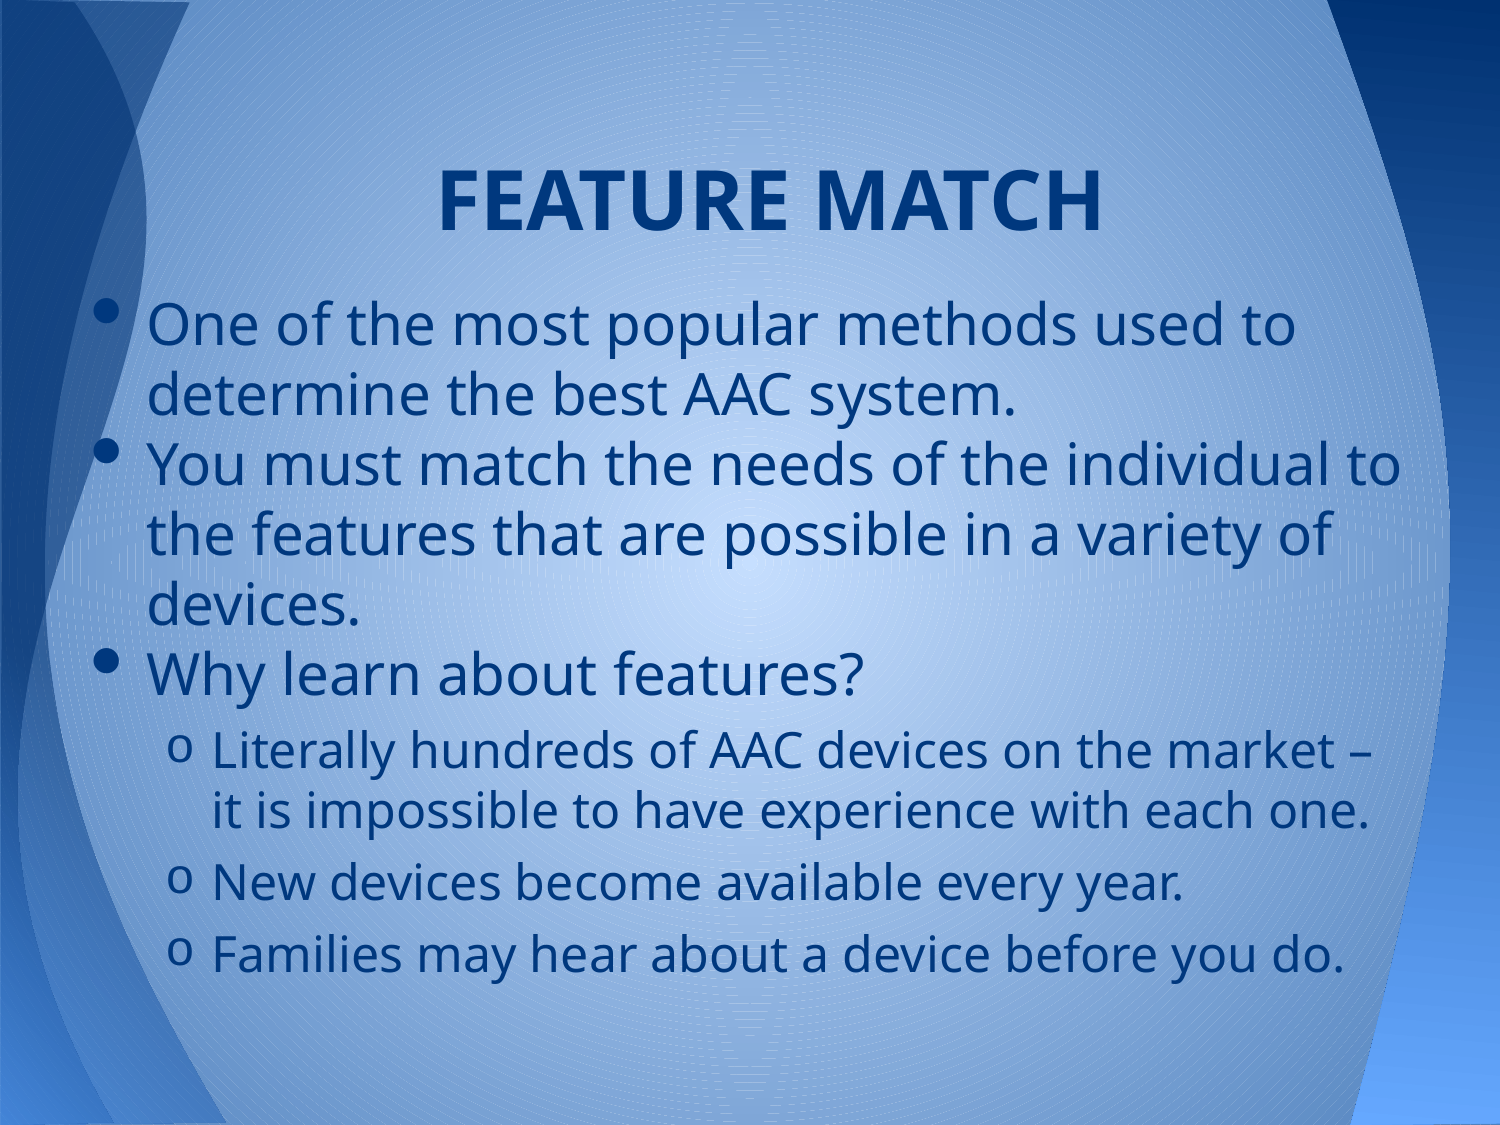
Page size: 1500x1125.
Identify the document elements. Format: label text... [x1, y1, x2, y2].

list One of the most popular methods used to determine the best AAC system. You must match the needs of the individual to the features that are possible in a variety of devices. Why learn about features? Literally hundreds of AAC devices on the market – it is impossible to have experience with each one. New devices become available every year. Families may hear about a device before you do. [74, 271, 1426, 1067]
title FEATURE MATCH [74, 44, 1426, 263]
